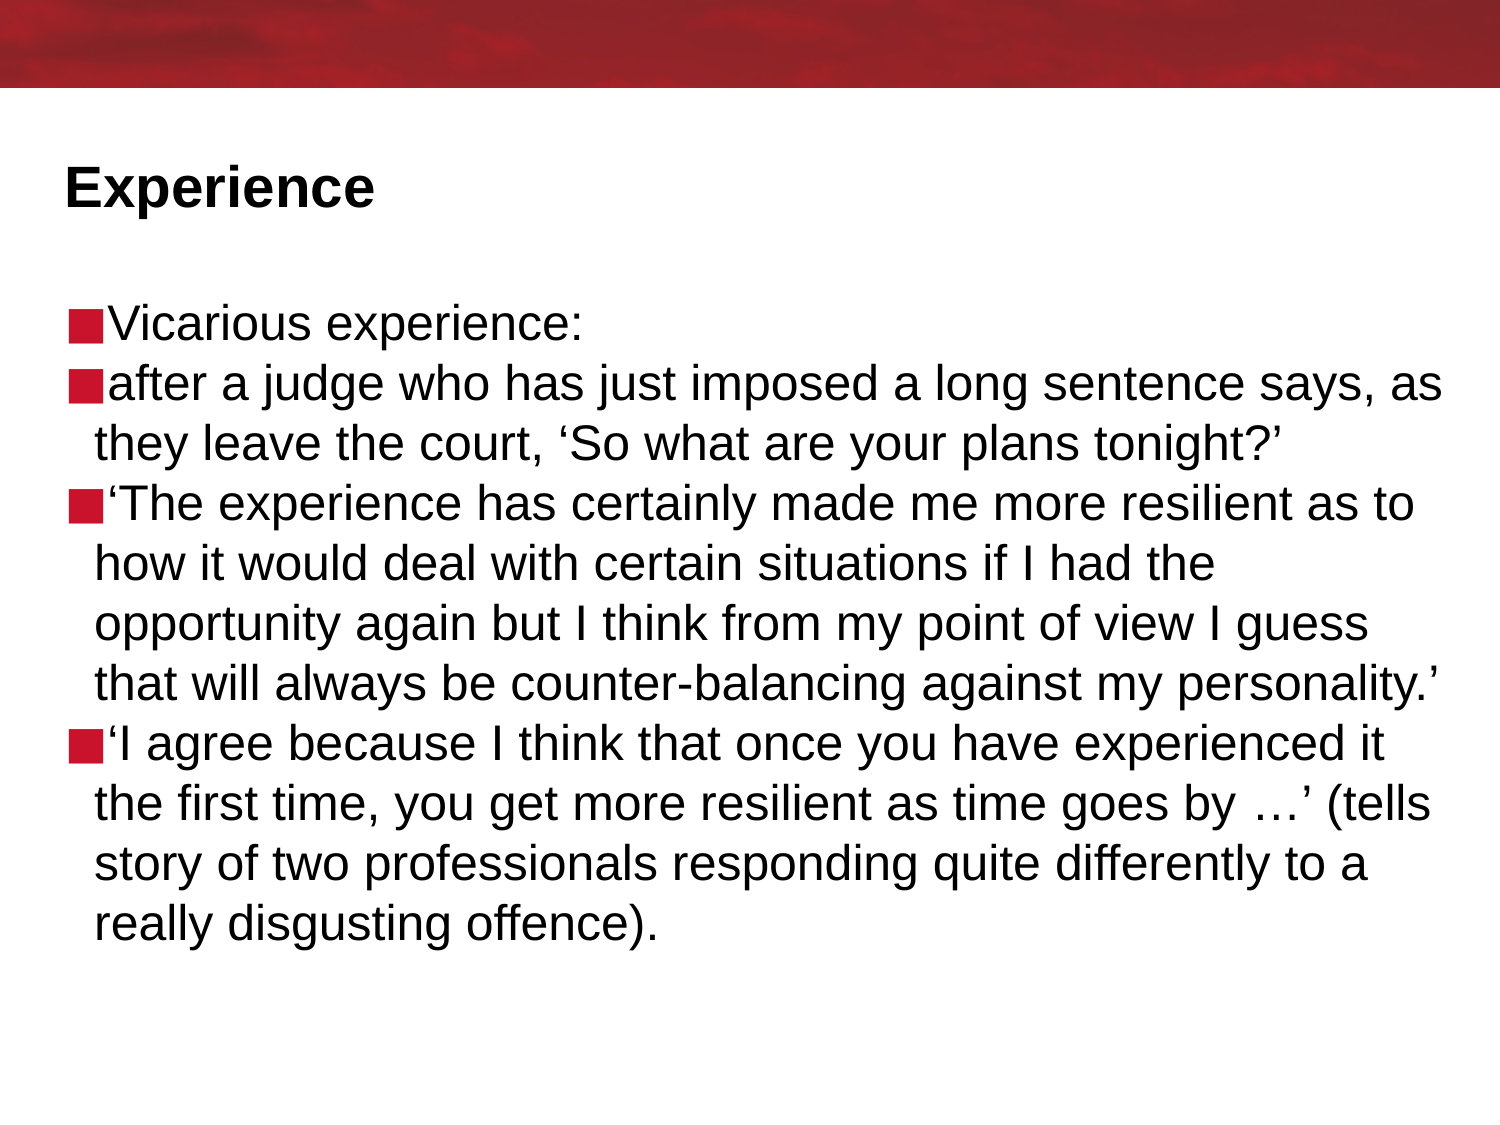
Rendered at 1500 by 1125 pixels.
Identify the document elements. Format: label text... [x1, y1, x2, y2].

picture [0, 0, 1500, 1125]
list Vicarious experience: after a judge who has just imposed a long sentence says, as they leave the court, ‘So what are your plans tonight?’ ‘The experience has certainly made me more resilient as to how it would deal with certain situations if I had the opportunity again but I think from my point of view I guess that will always be counter-balancing against my personality.’ ‘I agree because I think that once you have experienced it the first time, you get more resilient as time goes by …’ (tells story of two professionals responding quite differently to a really disgusting offence). [64, 290, 1447, 1024]
title Experience [64, 149, 1447, 279]
